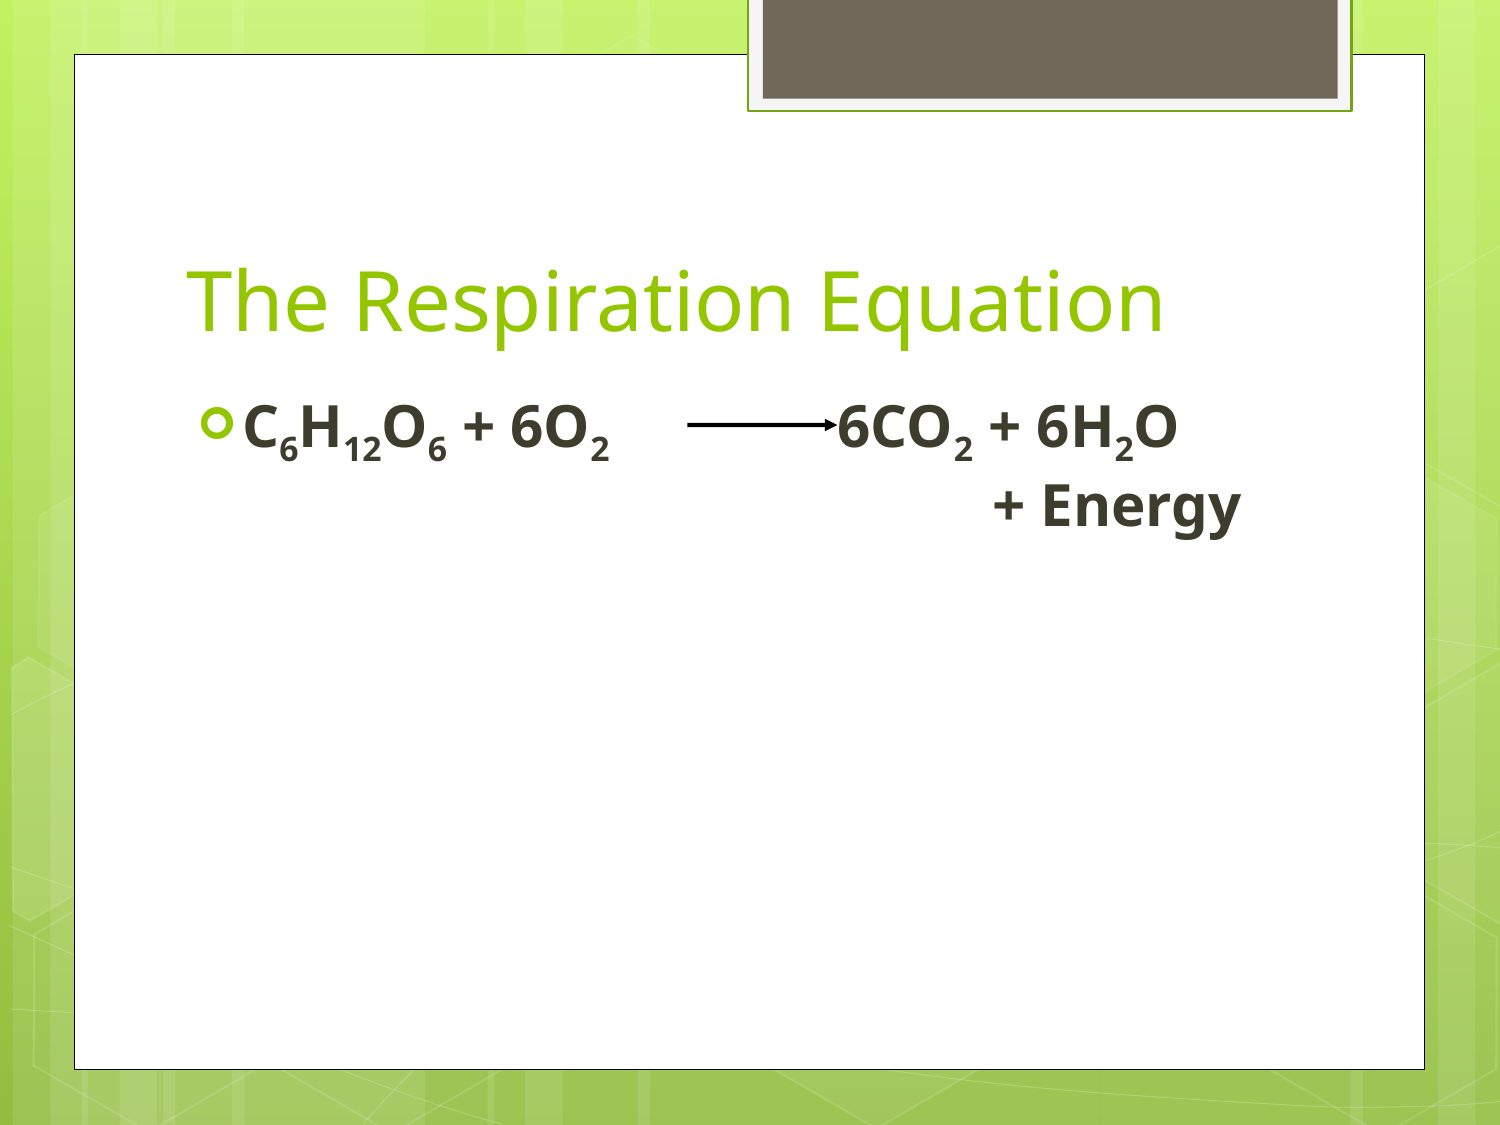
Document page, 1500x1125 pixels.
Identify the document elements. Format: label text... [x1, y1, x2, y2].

title The Respiration Equation [170, 168, 1324, 357]
text_box [687, 418, 838, 432]
list C6H12O6 + 6O2 6CO2 + 6H2O + Energy [170, 380, 1284, 957]
